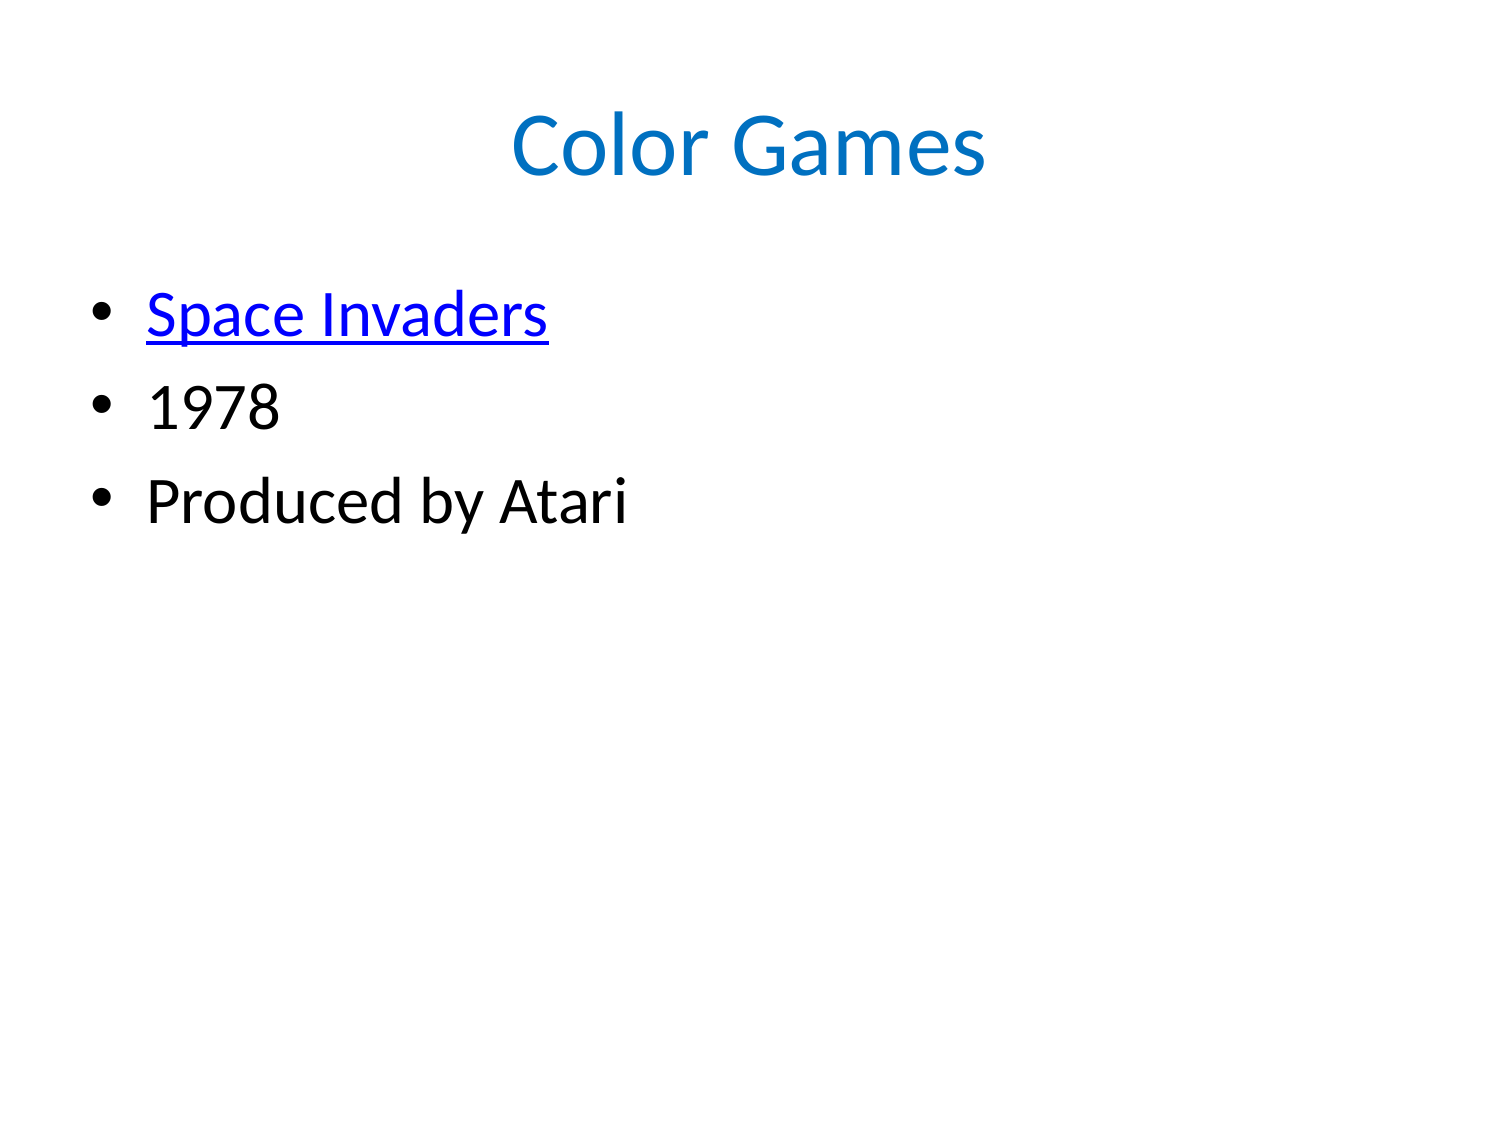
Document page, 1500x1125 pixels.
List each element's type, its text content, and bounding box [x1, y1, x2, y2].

title Color Games [75, 45, 1425, 233]
list Space Invaders 1978 Produced by Atari [75, 262, 1425, 1005]
